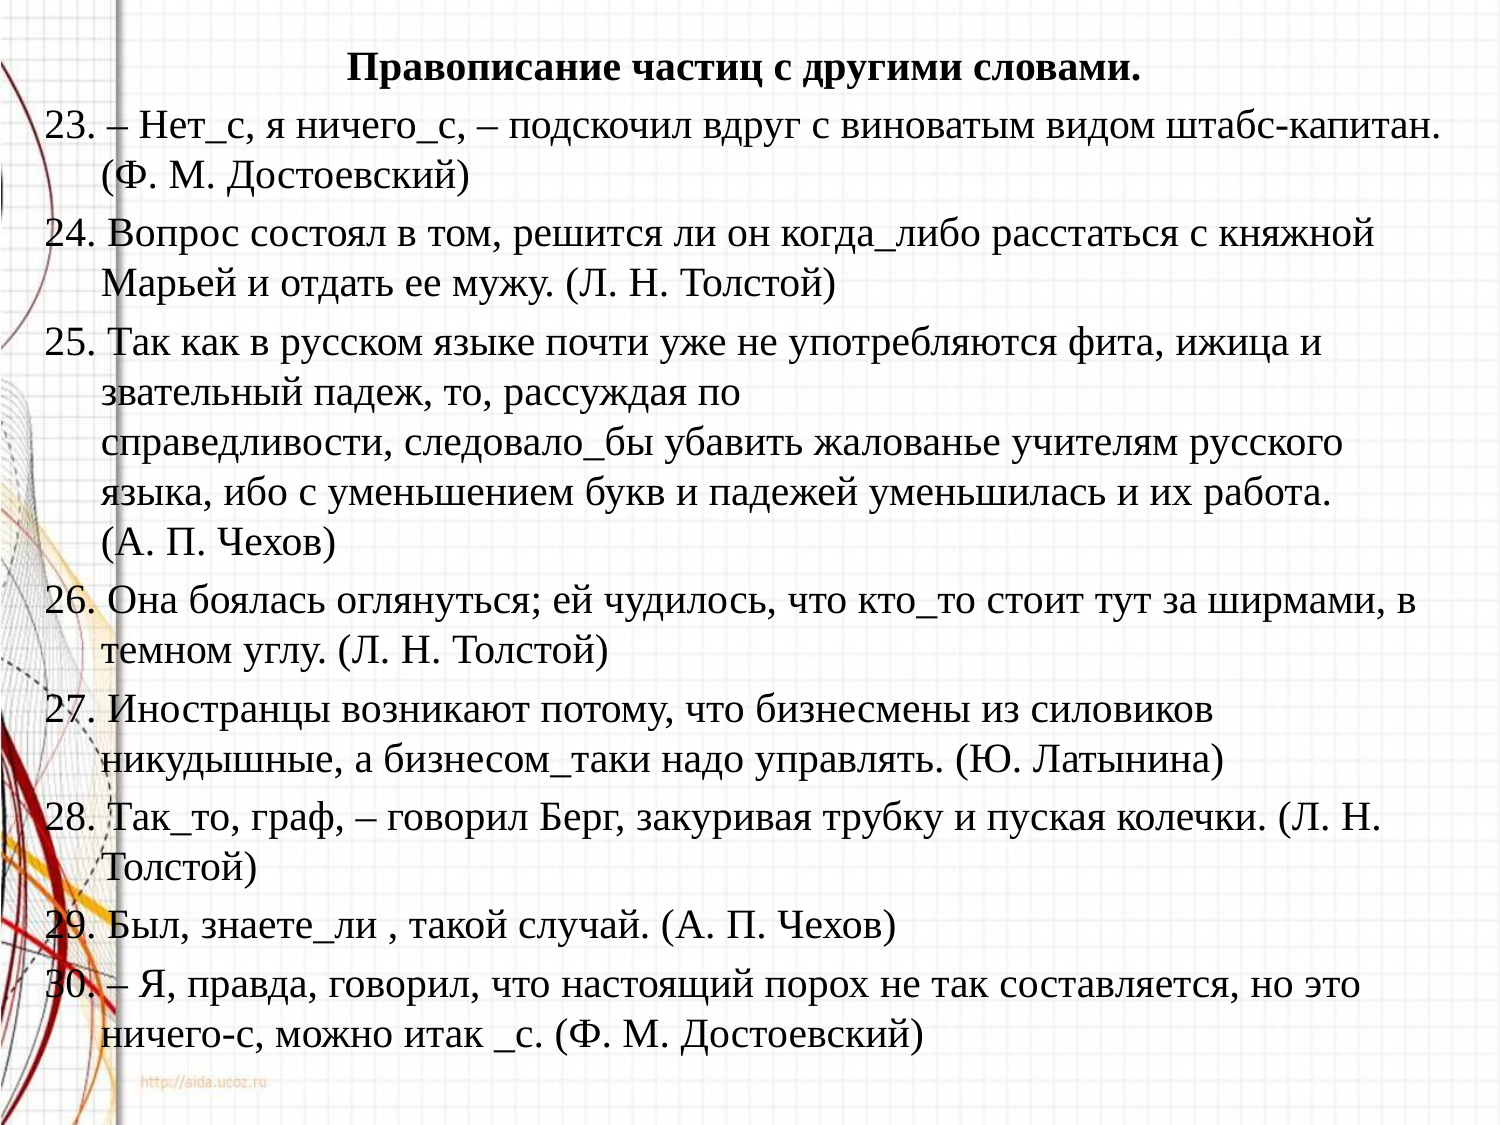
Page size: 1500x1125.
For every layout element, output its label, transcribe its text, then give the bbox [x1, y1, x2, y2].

list Правописание частиц с другими словами. 23. – Нет_с, я ничего_с, – подскочил вдруг с виноватым видом штабс-капитан. (Ф. М. Достоевский) 24. Вопрос состоял в том, решится ли он когда_либо расстаться с княжной Марьей и отдать ее мужу. (Л. Н. Толстой) 25. Так как в русском языке почти уже не употребляются фита, ижица и звательный падеж, то, рассуждая по справедливости, следовало_бы убавить жалованье учителям русского языка, ибо с уменьшением букв и падежей уменьшилась и их работа. (А. П. Чехов) 26. Она боялась оглянуться; ей чудилось, что кто_то стоит тут за ширмами, в темном углу. (Л. Н. Толстой) 27. Иностранцы возникают потому, что бизнесмены из силовиков никудышные, а бизнесом_таки надо управлять. (Ю. Латынина) 28. Так_то, граф, – говорил Берг, закуривая трубку и пуская колечки. (Л. Н. Толстой) 29. Был, знаете_ли , такой случай. (А. П. Чехов) 30. – Я, правда, говорил, что настоящий порох не так составляется, но это ничего-с, можно итак _с. (Ф. М. Достоевский) [29, 30, 1459, 1094]
picture [0, 0, 1500, 1125]
